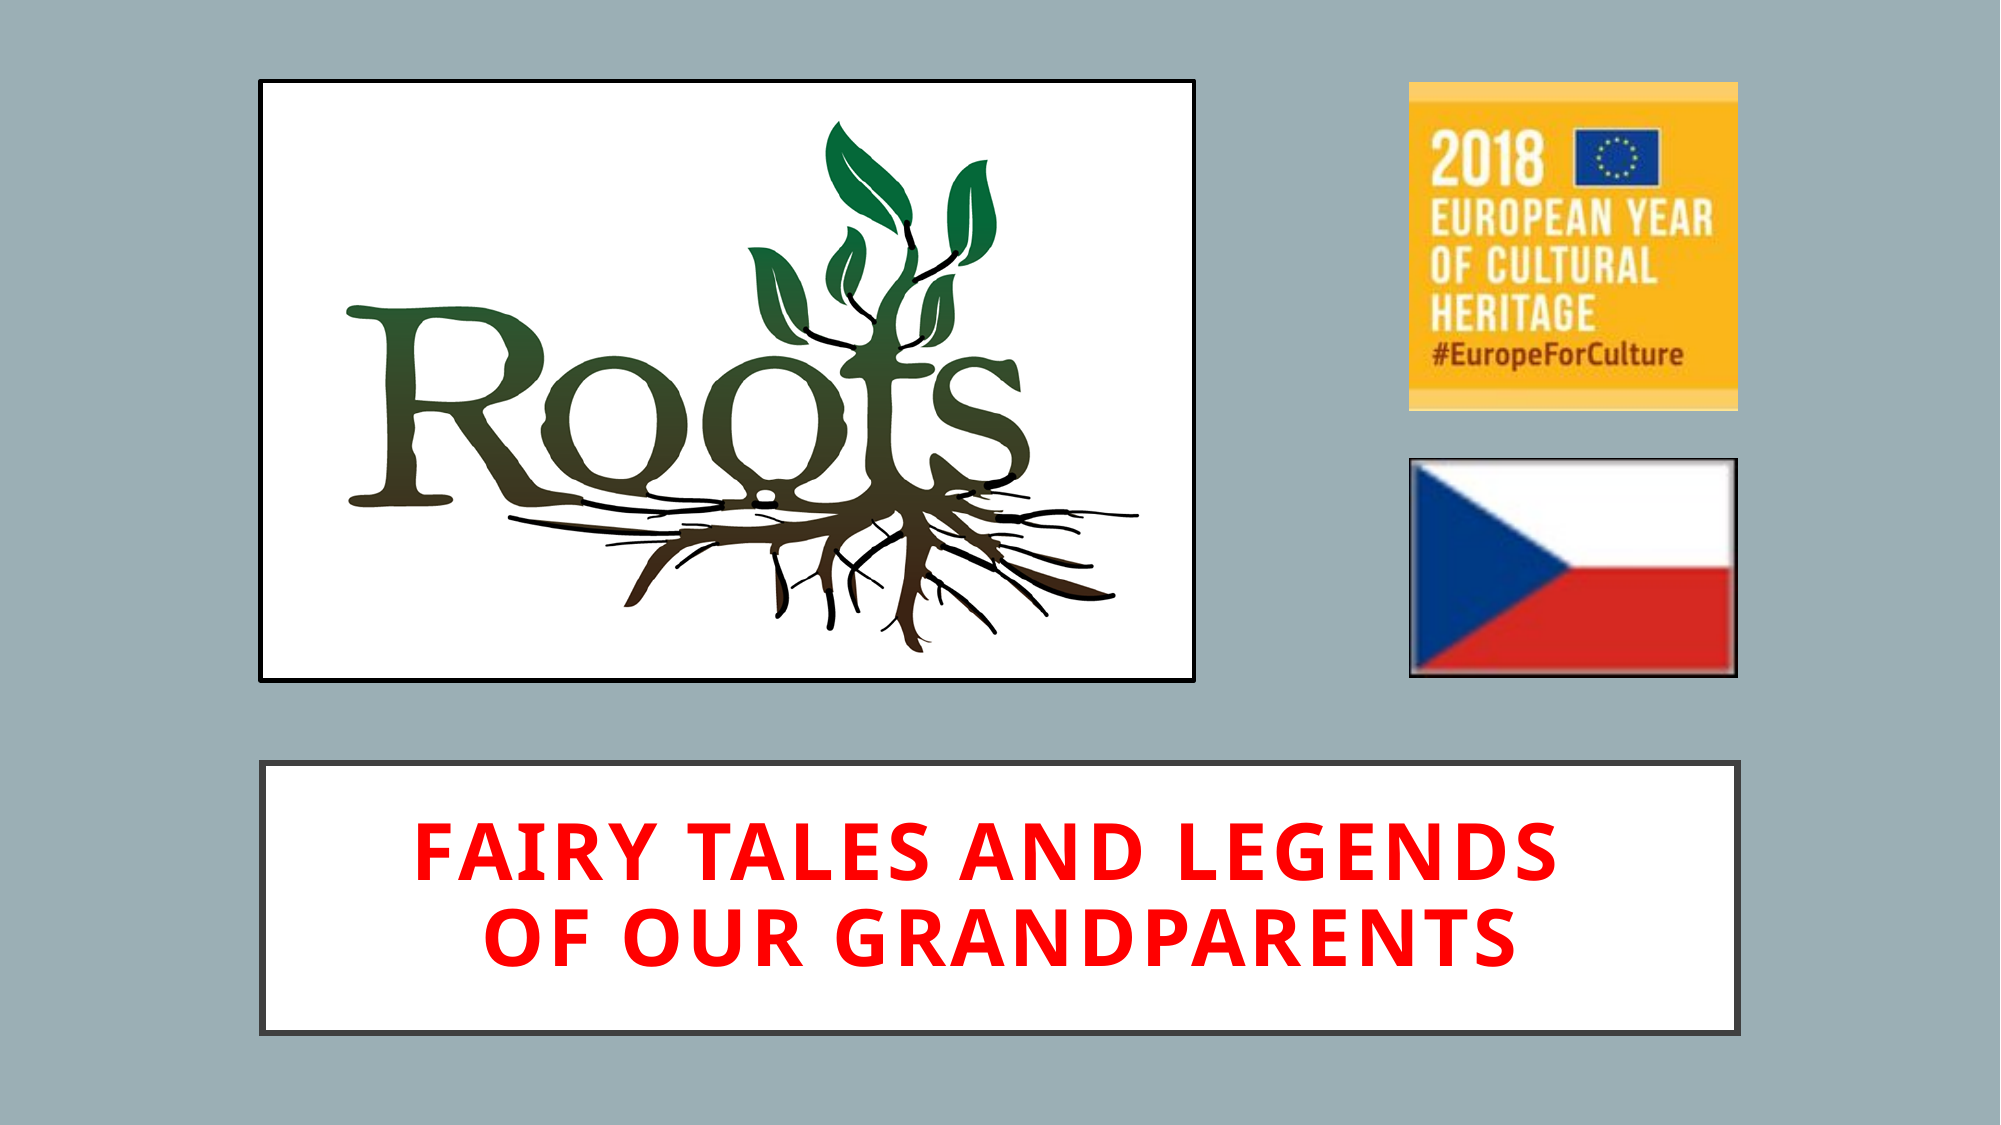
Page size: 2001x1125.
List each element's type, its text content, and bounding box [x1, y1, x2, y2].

picture [1409, 82, 1738, 411]
picture [262, 82, 1193, 679]
picture [1409, 458, 1738, 678]
title FAIRY TALES AND LEGENDS OF OUR GRANDPARENTS [259, 760, 1741, 1036]
